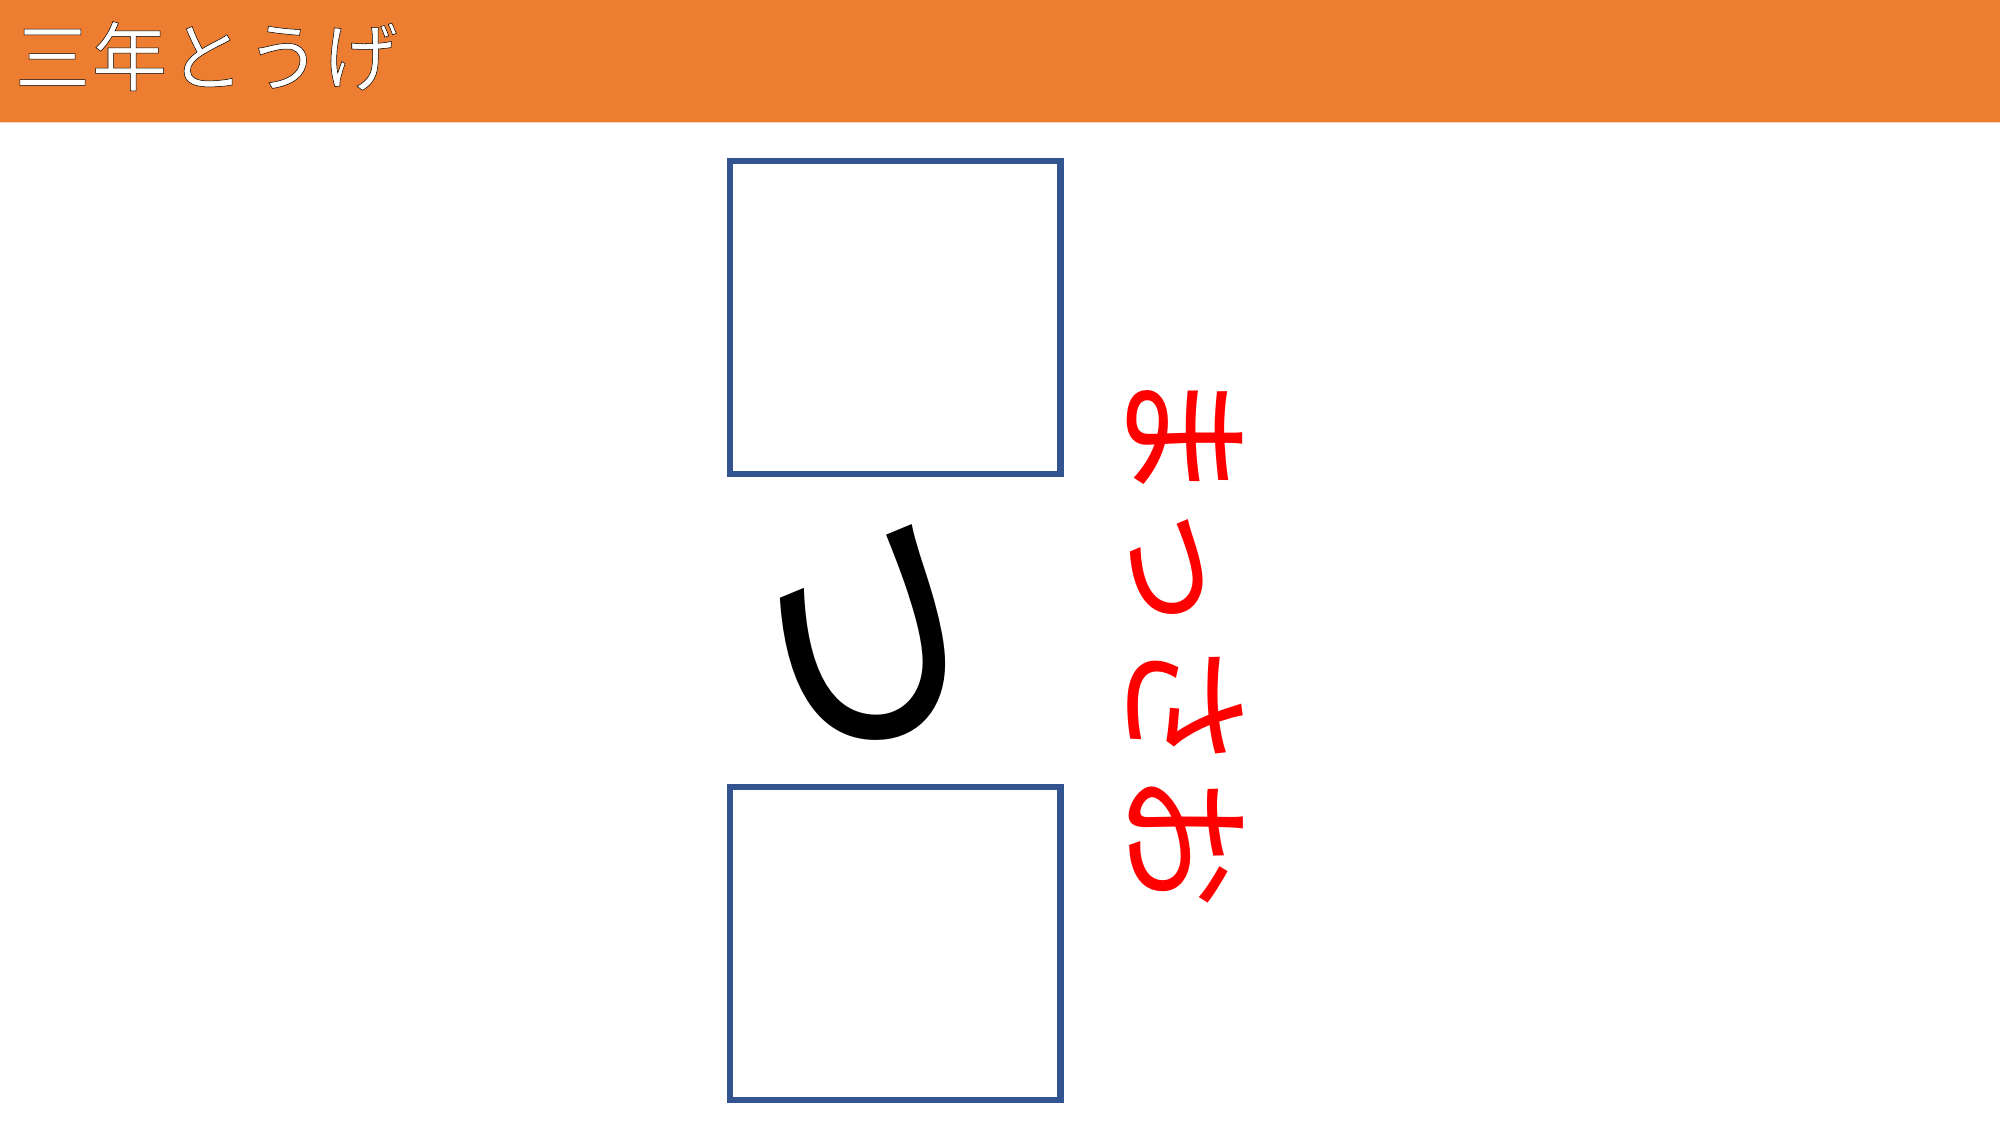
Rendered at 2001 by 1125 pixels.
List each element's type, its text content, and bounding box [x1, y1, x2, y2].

text_box [729, 160, 1062, 475]
text_box まっさお [1081, 351, 1279, 922]
text_box 真っ青 [698, 147, 1108, 1125]
title 三年とうげ [0, 0, 1712, 123]
slide_number 64 [1712, 0, 2000, 123]
text_box [729, 786, 1062, 1101]
